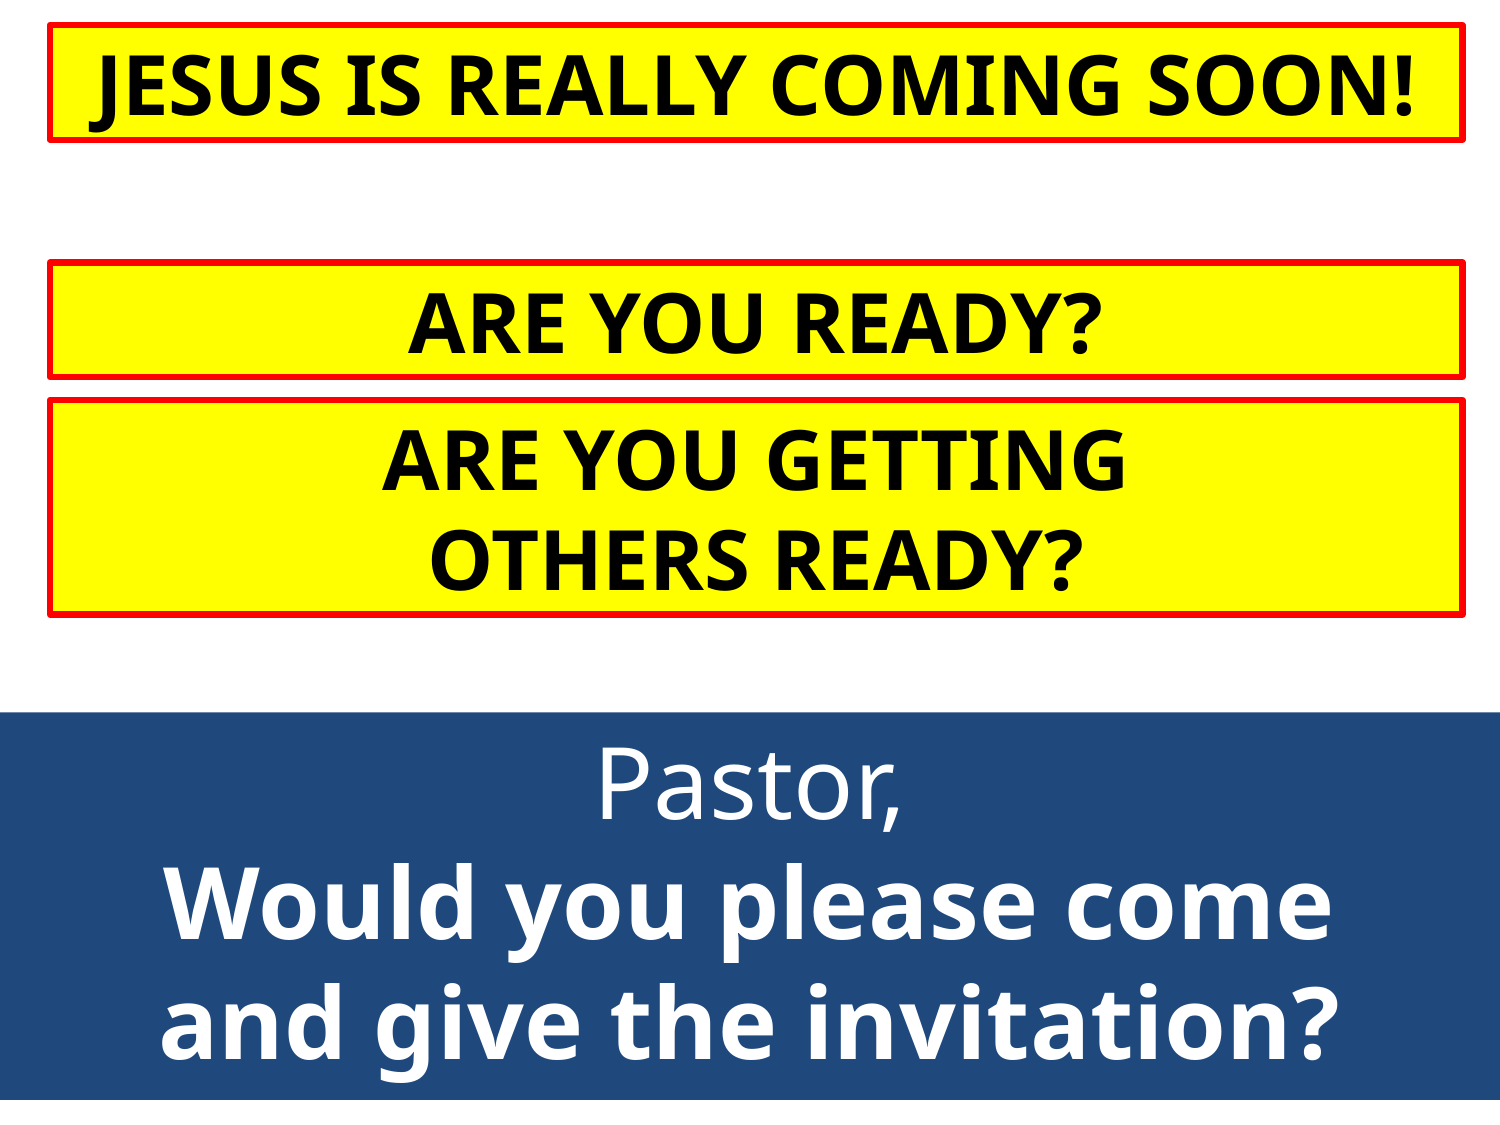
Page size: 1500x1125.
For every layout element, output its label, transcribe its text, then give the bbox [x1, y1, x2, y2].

text_box Pastor, Would you please come and give the invitation? [0, 712, 1500, 1100]
text_box ARE YOU READY? [49, 262, 1463, 378]
text_box JESUS IS REALLY COMING SOON! [49, 24, 1463, 140]
text_box ARE YOU GETTING OTHERS READY? [49, 399, 1463, 615]
